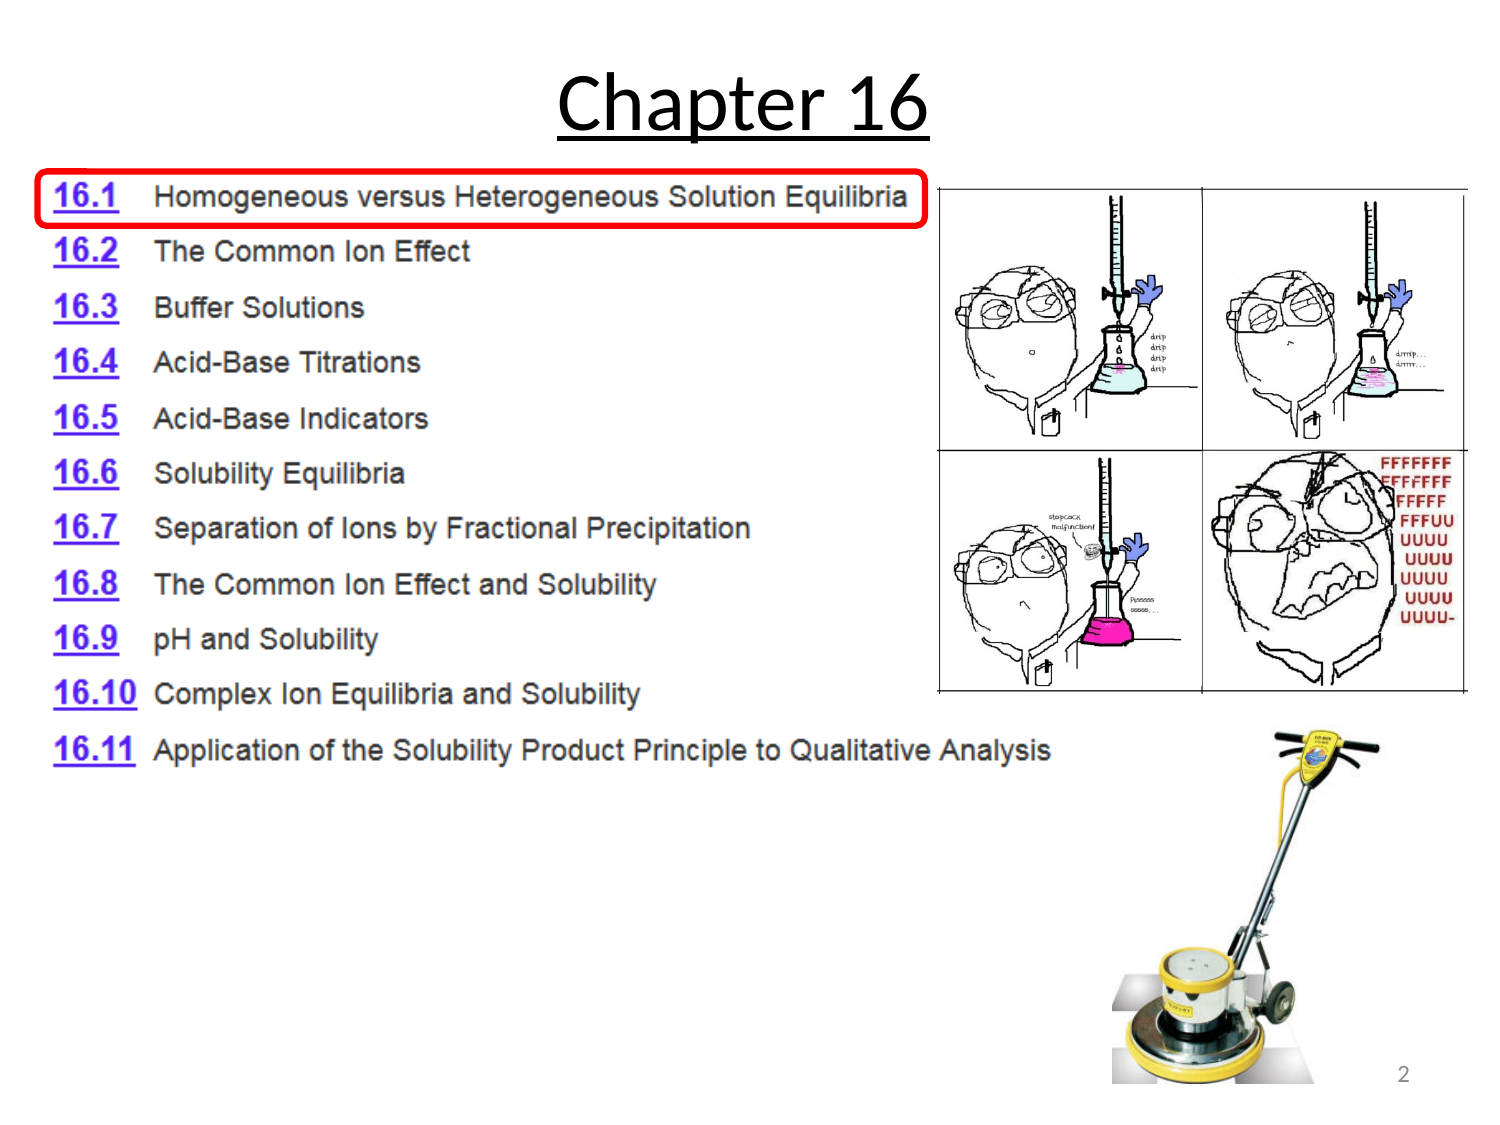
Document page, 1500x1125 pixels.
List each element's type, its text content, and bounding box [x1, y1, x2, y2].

text_box [37, 169, 924, 174]
title Chapter 16 [262, 3, 1225, 185]
picture [937, 187, 1468, 694]
picture [1112, 724, 1388, 1084]
slide_number 2 [1074, 1042, 1425, 1103]
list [37, 174, 1063, 779]
